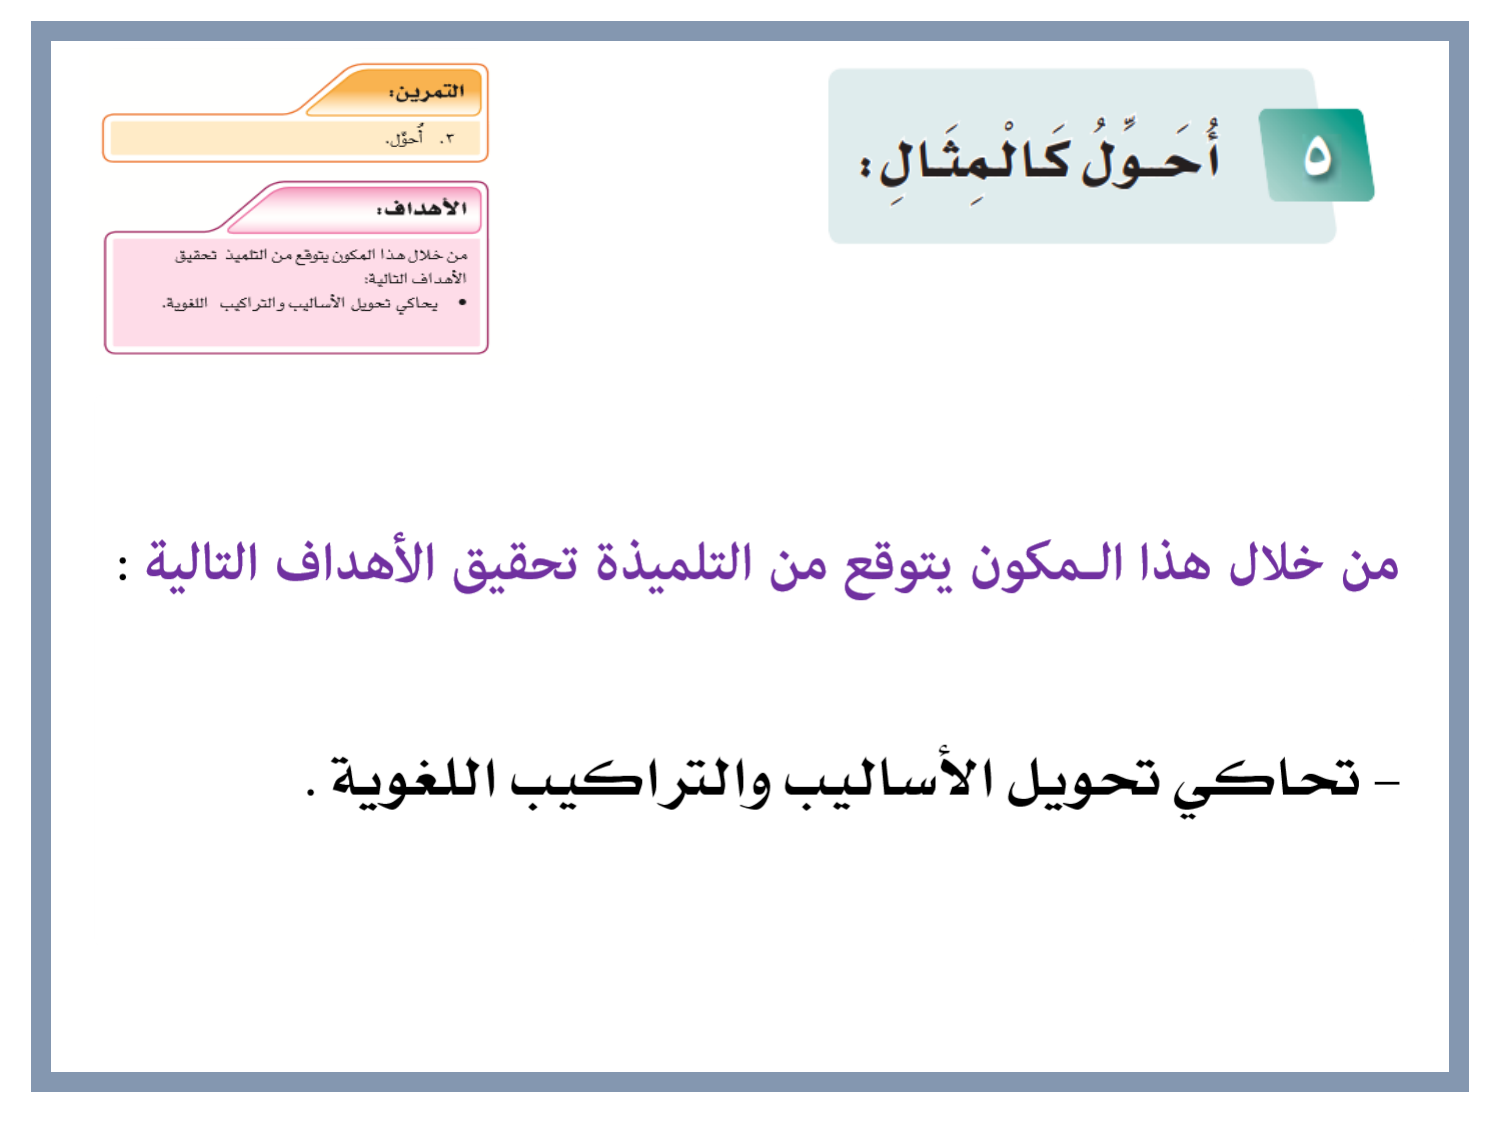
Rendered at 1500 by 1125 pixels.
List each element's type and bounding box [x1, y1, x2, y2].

picture [71, 394, 1446, 947]
text_box [40, 30, 1460, 1083]
picture [788, 48, 1395, 274]
picture [89, 48, 509, 365]
